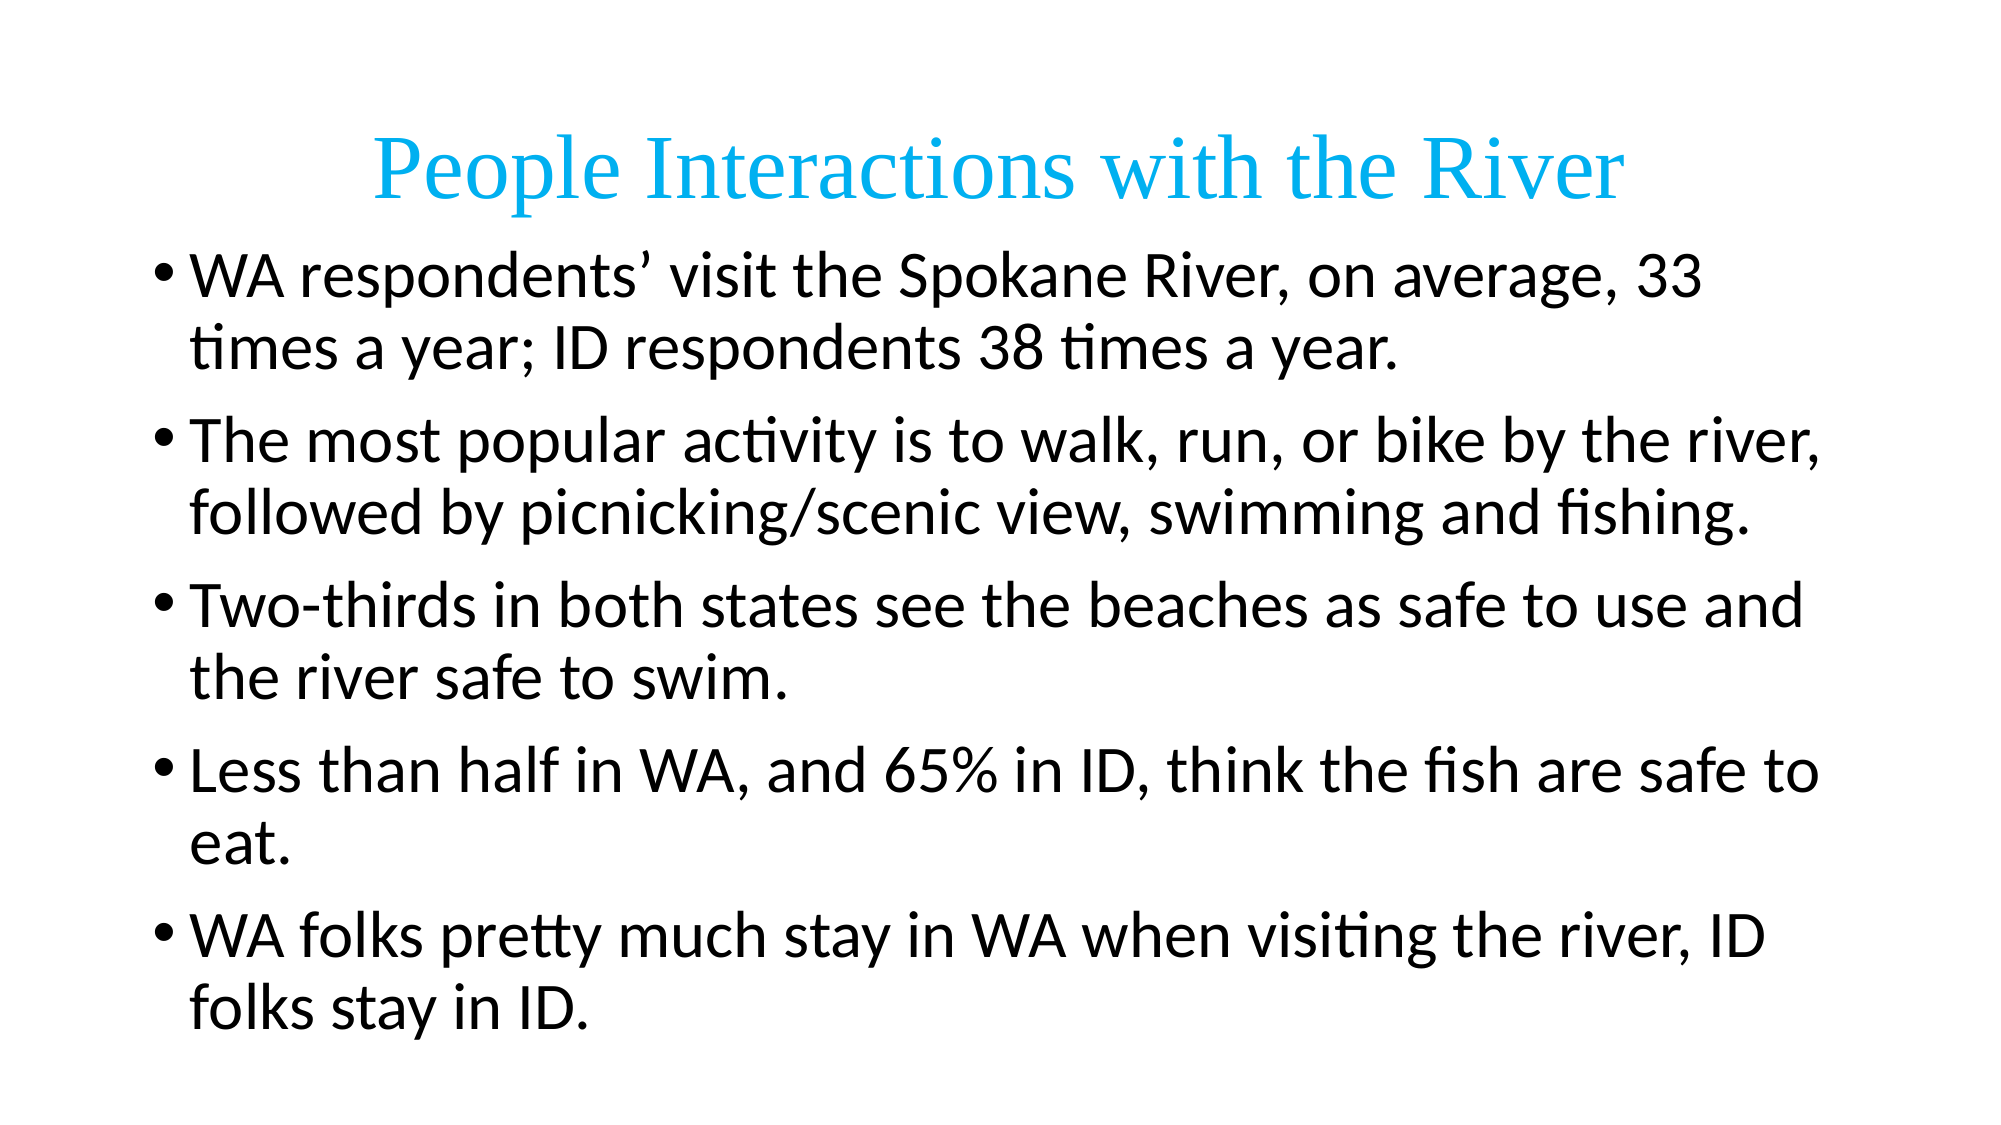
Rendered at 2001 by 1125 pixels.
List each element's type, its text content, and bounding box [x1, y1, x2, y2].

title People Interactions with the River [137, 59, 1863, 232]
list WA respondents’ visit the Spokane River, on average, 33 times a year; ID respondents 38 times a year. The most popular activity is to walk, run, or bike by the river, followed by picnicking/scenic view, swimming and fishing. Two-thirds in both states see the beaches as safe to use and the river safe to swim. Less than half in WA, and 65% in ID, think the fish are safe to eat. WA folks pretty much stay in WA when visiting the river, ID folks stay in ID. [137, 232, 1863, 1083]
